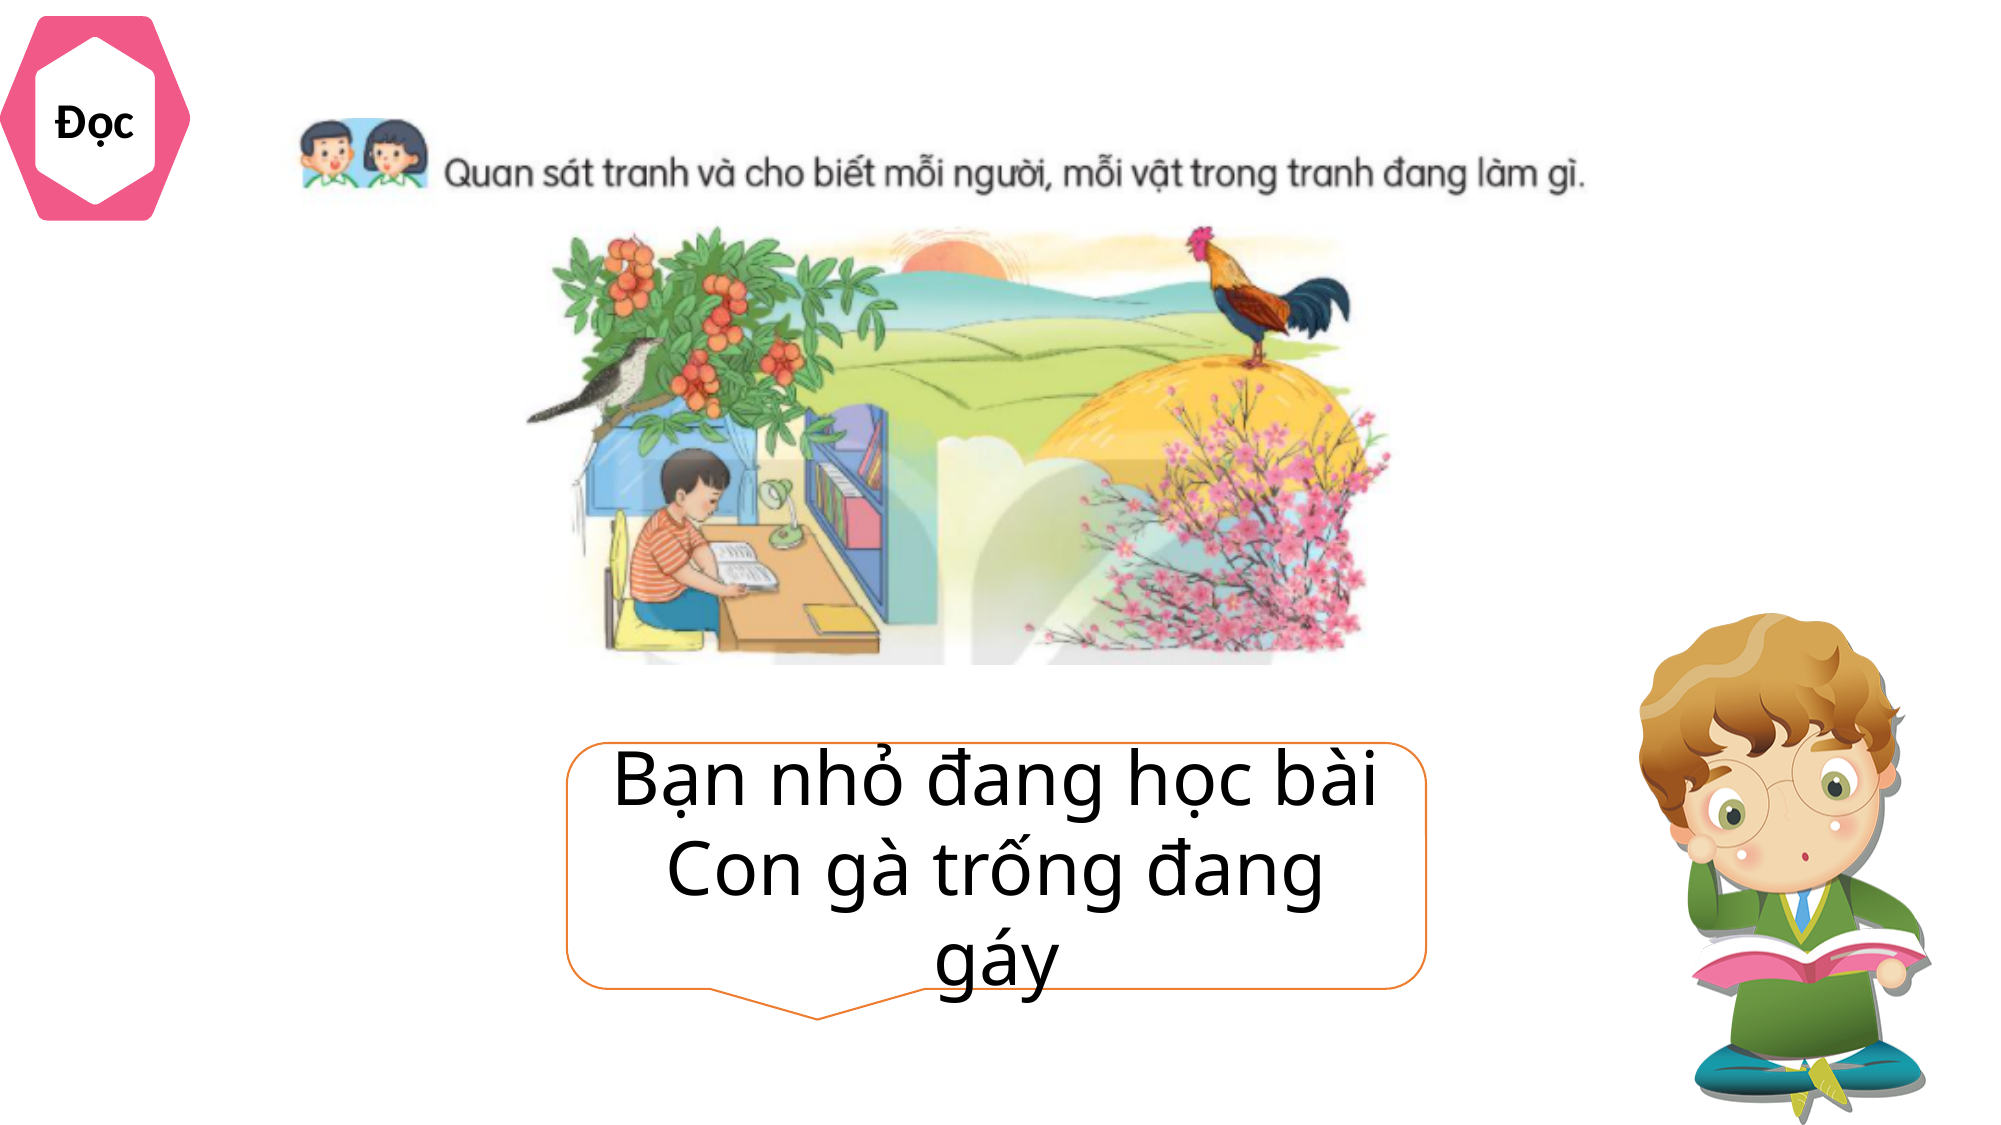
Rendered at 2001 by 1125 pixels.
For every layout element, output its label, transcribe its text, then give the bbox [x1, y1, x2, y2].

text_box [0, 16, 191, 221]
picture [281, 118, 1965, 1125]
text_box Bạn nhỏ đang học bài Con gà trống đang gáy [565, 741, 1428, 1021]
